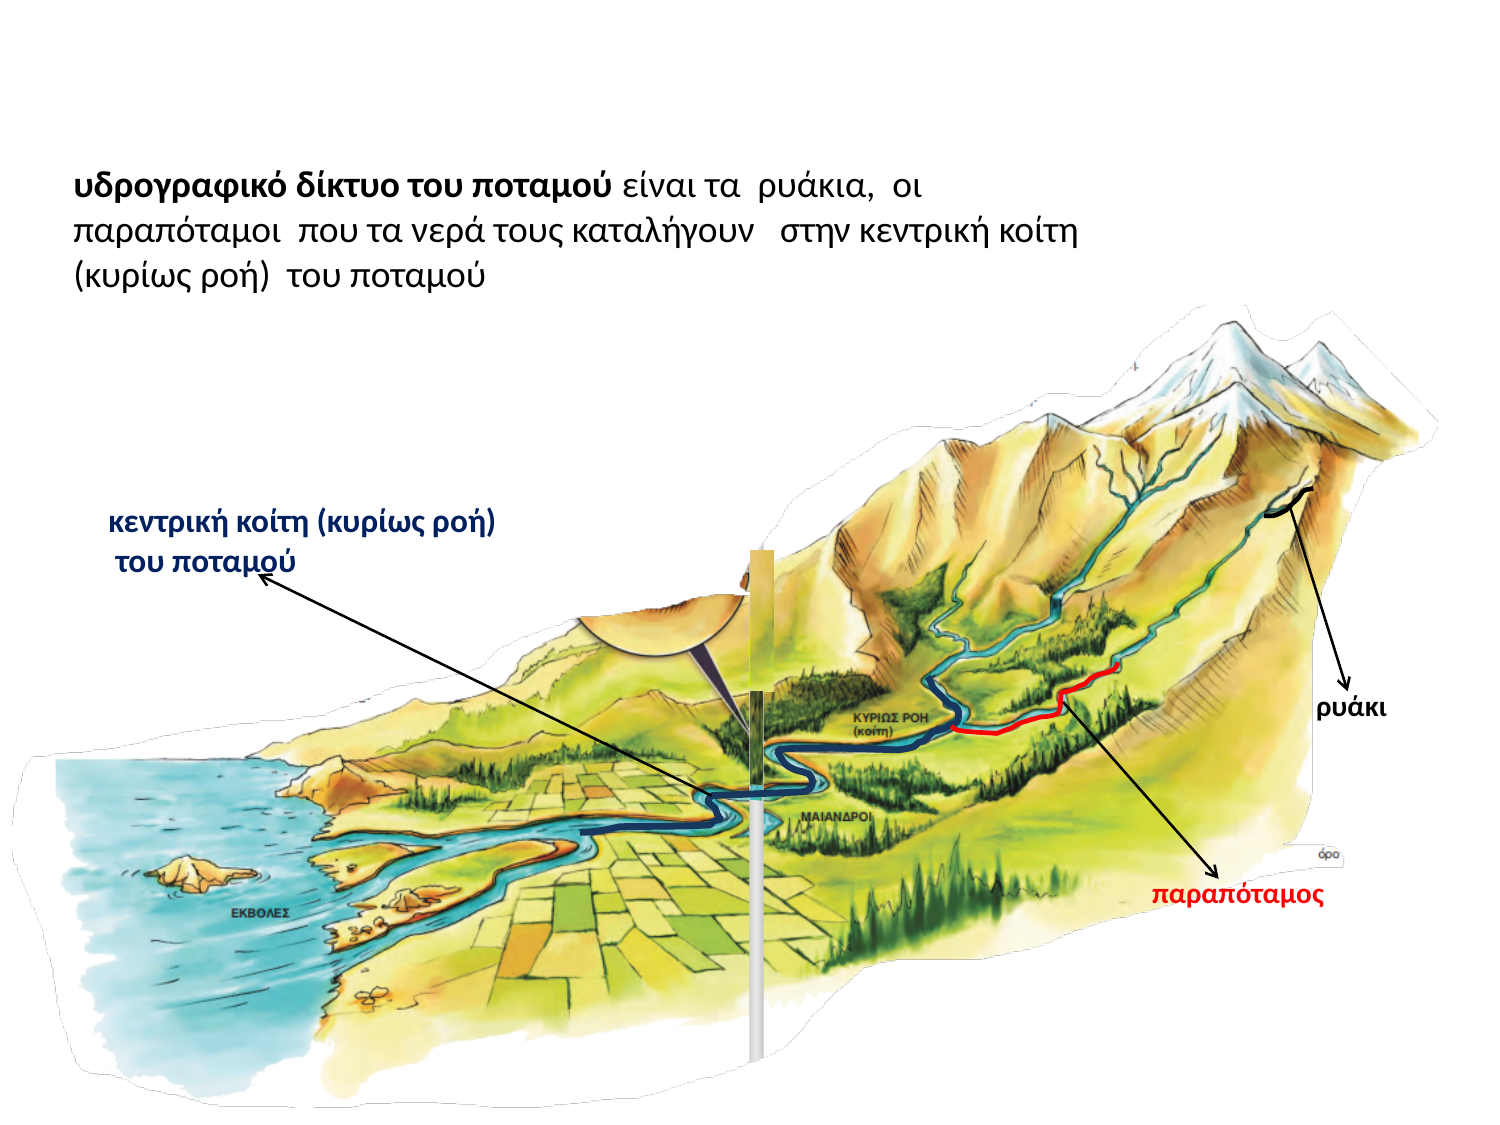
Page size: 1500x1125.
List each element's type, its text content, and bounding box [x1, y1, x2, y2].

text_box υδρογραφικό δίκτυο του ποταμού είναι τα ρυάκια, οι παραπόταμοι που τα νερά τους καταλήγουν στην κεντρική κοίτη (κυρίως ροή) του ποταμού [58, 152, 1161, 303]
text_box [11, 304, 1439, 1109]
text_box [1052, 712, 1230, 869]
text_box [257, 573, 712, 796]
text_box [1224, 568, 1413, 628]
